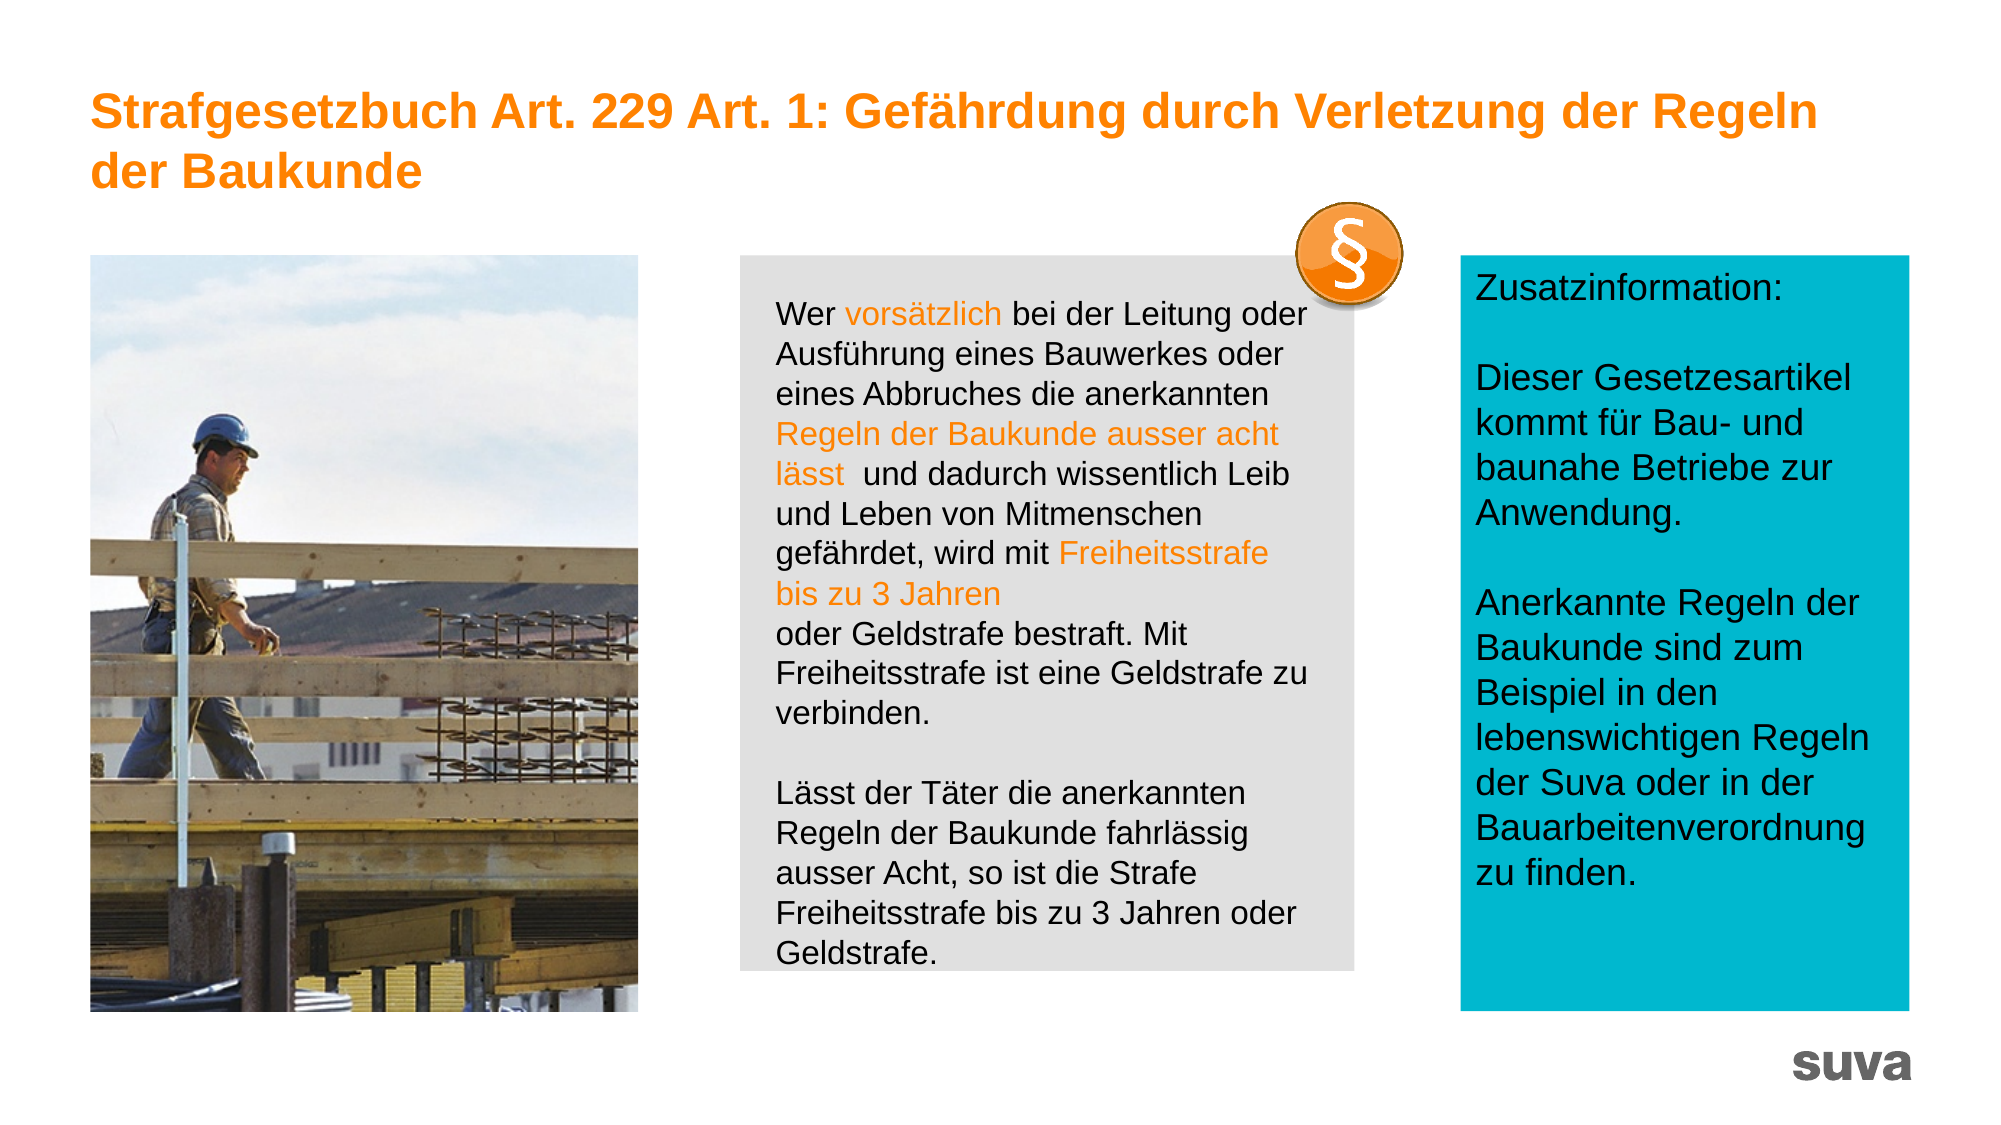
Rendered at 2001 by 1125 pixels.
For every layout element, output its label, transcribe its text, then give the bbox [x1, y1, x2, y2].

title Strafgesetzbuch Art. 229 Art. 1: Gefährdung durch Verletzung der Regeln der Baukunde [90, 78, 1910, 220]
list Wer vorsätzlich bei der Leitung oder Ausführung eines Bauwerkes oder eines Abbruches die anerkannten Regeln der Baukunde ausser acht lässt und dadurch wissentlich Leib und Leben von Mitmenschen gefährdet, wird mit Freiheitsstrafe bis zu 3 Jahren oder Geldstrafe bestraft. Mit Freiheitsstrafe ist eine Geldstrafe zu verbinden. Lässt der Täter die anerkannten Regeln der Baukunde fahrlässig ausser Acht, so ist die Strafe Freiheitsstrafe bis zu 3 Jahren oder Geldstrafe. [740, 255, 1355, 971]
text_box Zusatzinformation: Dieser Gesetzesartikel kommt für Bau- und baunahe Betriebe zur Anwendung. Anerkannte Regeln der Baukunde sind zum Beispiel in den lebenswichtigen Regeln der Suva oder in der Bauarbeitenverordnung zu finden. [1460, 254, 1910, 1012]
picture [1290, 199, 1408, 312]
picture [90, 255, 639, 1012]
